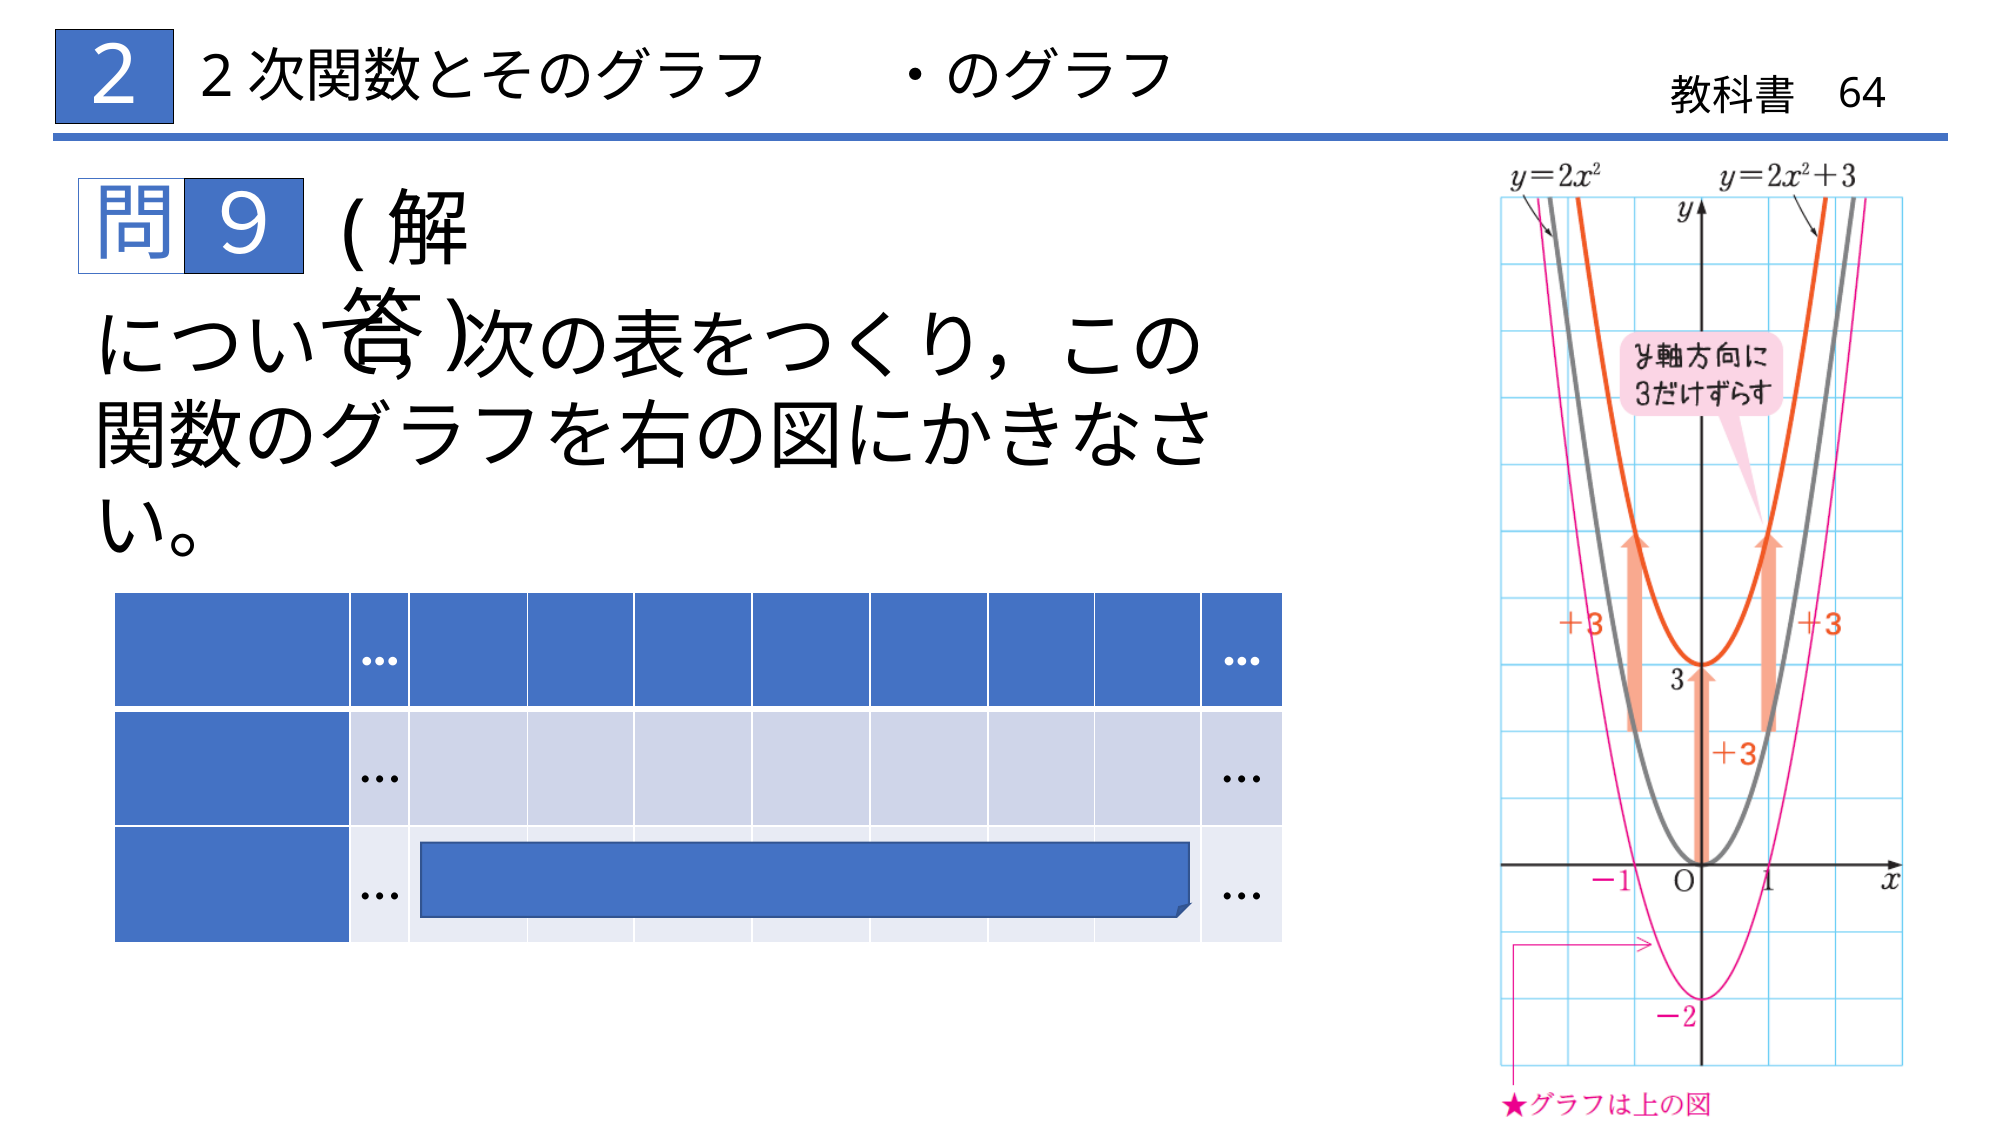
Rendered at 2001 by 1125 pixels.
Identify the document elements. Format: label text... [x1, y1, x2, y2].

picture [1487, 149, 1922, 1125]
list 2 [55, 29, 174, 124]
text_box (解答) [326, 167, 575, 383]
list ９ [184, 178, 304, 274]
list 64 [1823, 33, 1922, 128]
text_box [420, 841, 1193, 918]
